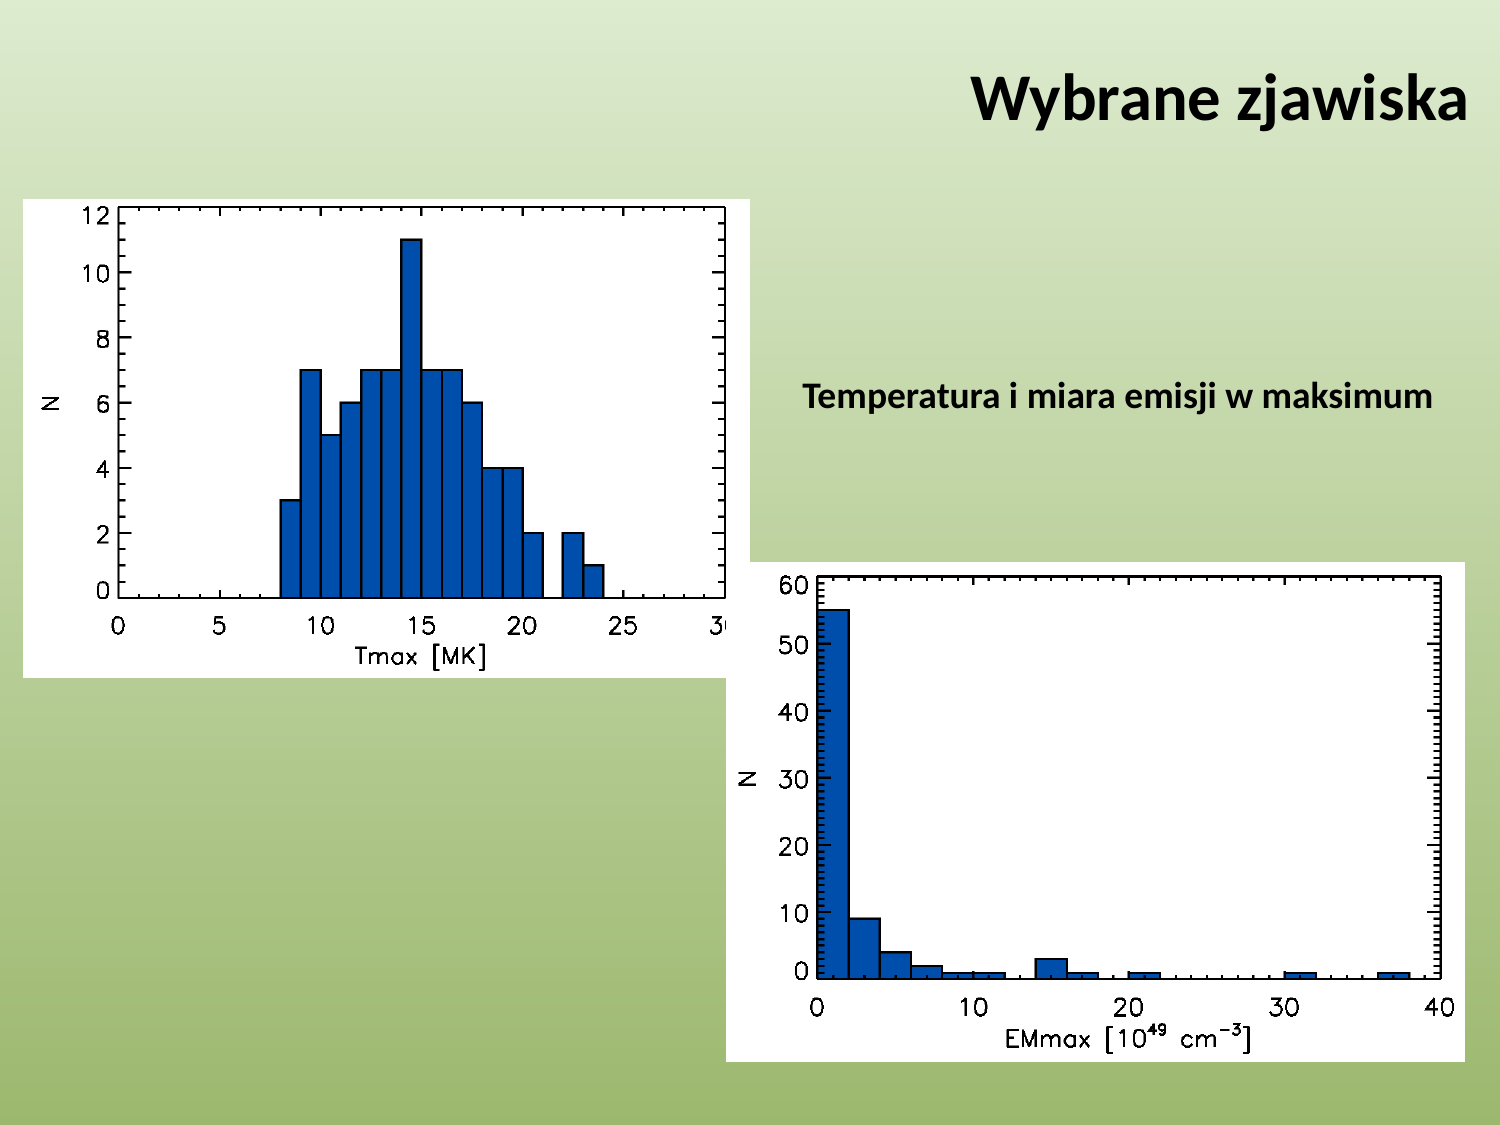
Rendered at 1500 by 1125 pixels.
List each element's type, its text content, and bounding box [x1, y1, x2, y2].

text_box Wybrane zjawiska [35, 46, 1485, 142]
picture [23, 198, 1466, 1062]
text_box Temperatura i miara emisji w maksimum [787, 363, 1450, 423]
